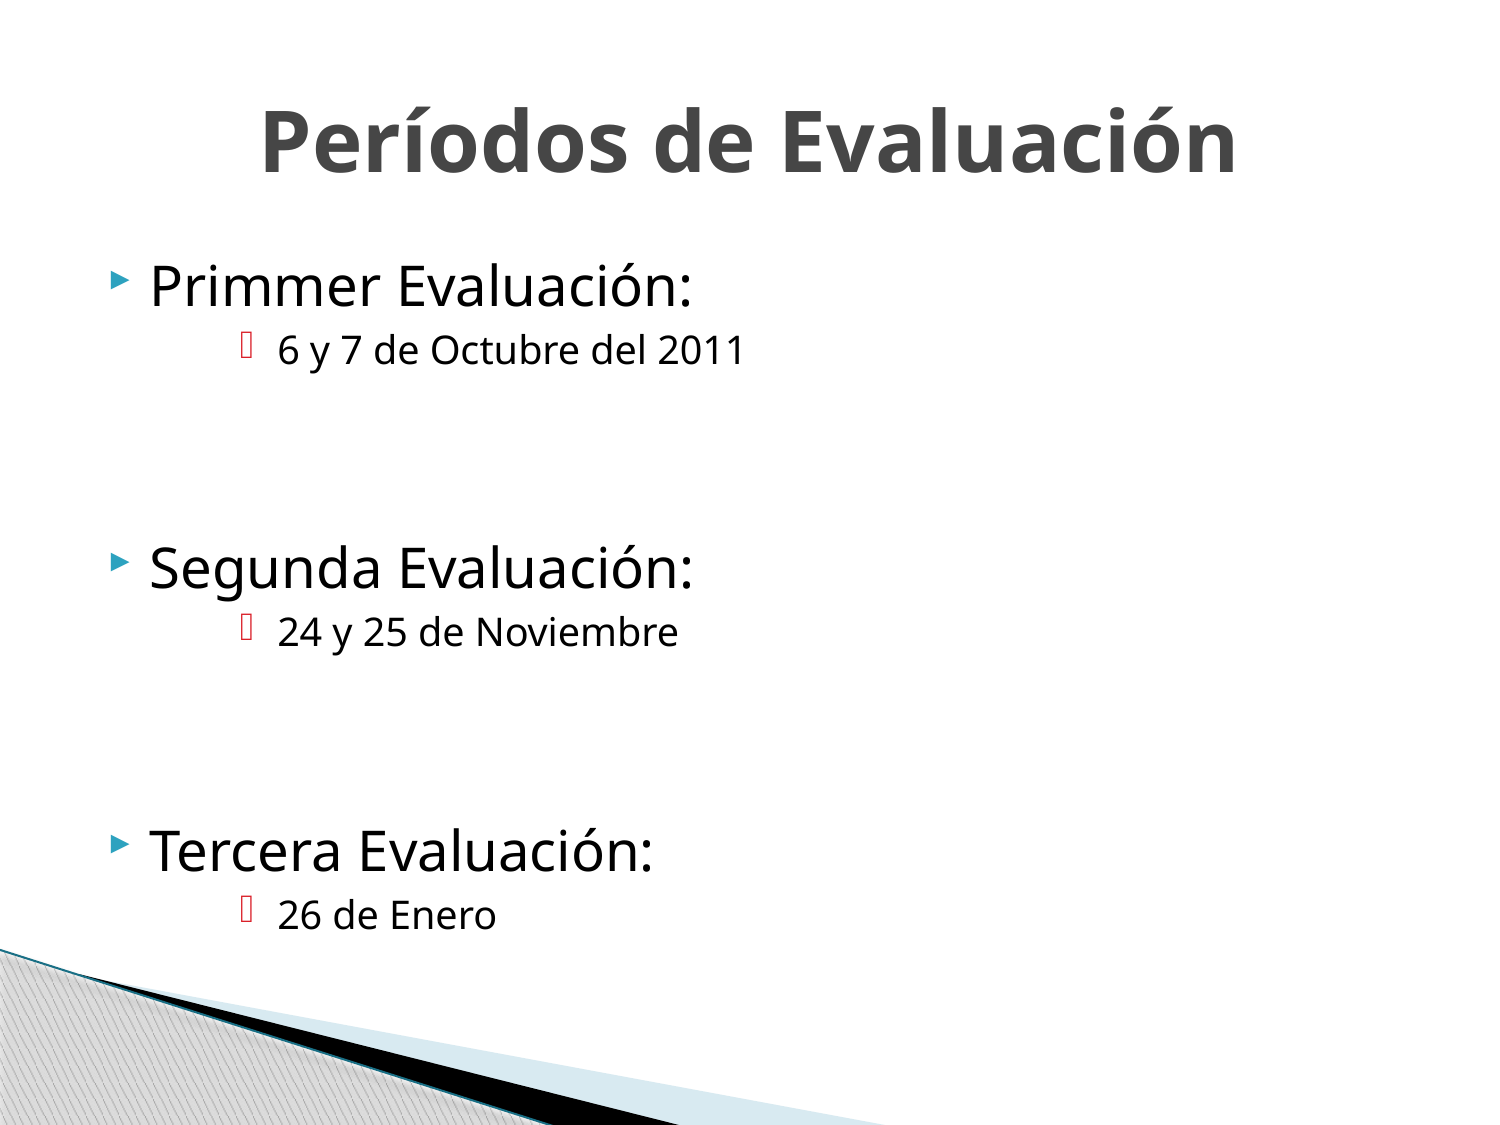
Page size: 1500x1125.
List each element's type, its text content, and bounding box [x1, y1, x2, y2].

list Primmer Evaluación: 6 y 7 de Octubre del 2011 Segunda Evaluación: 24 y 25 de Noviembre Tercera Evaluación: 26 de Enero [75, 243, 1425, 986]
title Períodos de Evaluación [75, 45, 1425, 233]
